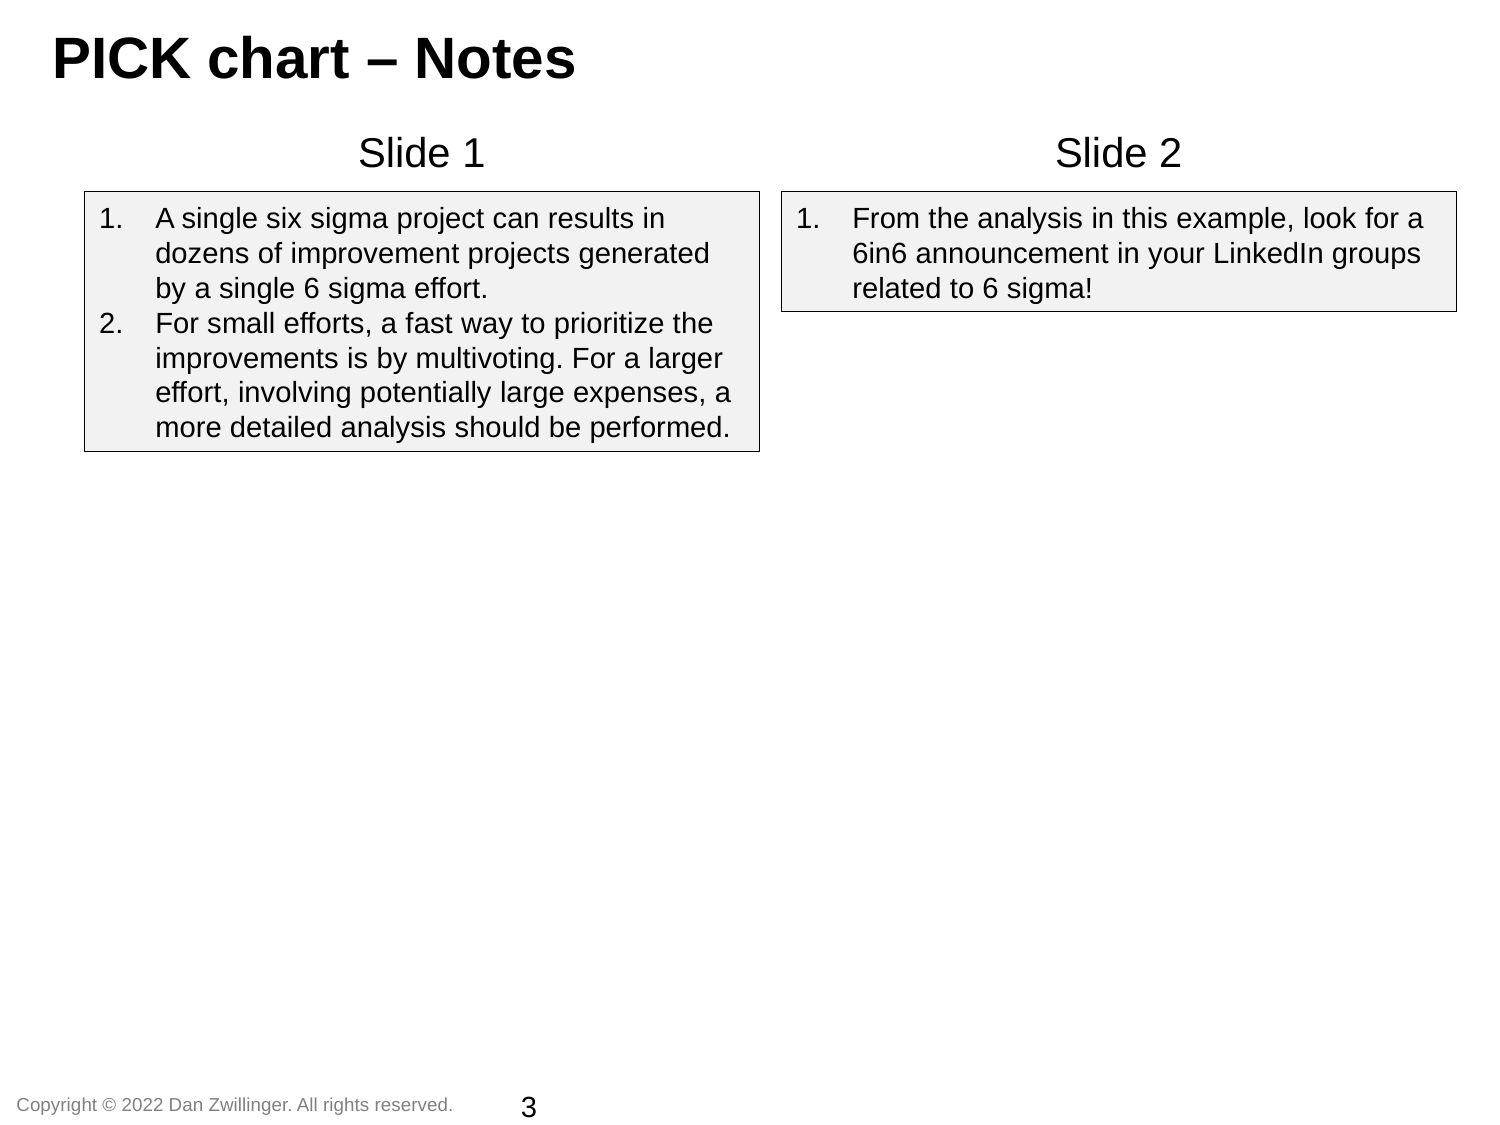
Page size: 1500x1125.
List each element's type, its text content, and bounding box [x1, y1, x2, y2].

text_box Slide 1 [84, 118, 760, 184]
text_box 3 [469, 1080, 552, 1122]
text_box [315, 327, 466, 479]
text_box Slide 2 [781, 118, 1457, 184]
text_box Copyright © 2022 Dan Zwillinger. All rights reserved. [1, 1085, 469, 1123]
text_box From the analysis in this example, look for a 6in6 announcement in your LinkedIn groups related to 6 sigma! [781, 191, 1457, 312]
text_box A single six sigma project can results in dozens of improvement projects generated by a single 6 sigma effort. For small efforts, a fast way to prioritize the improvements is by multivoting. For a larger effort, involving potentially large expenses, a more detailed analysis should be performed. [84, 191, 760, 452]
text_box PICK chart – Notes [37, 12, 1219, 98]
